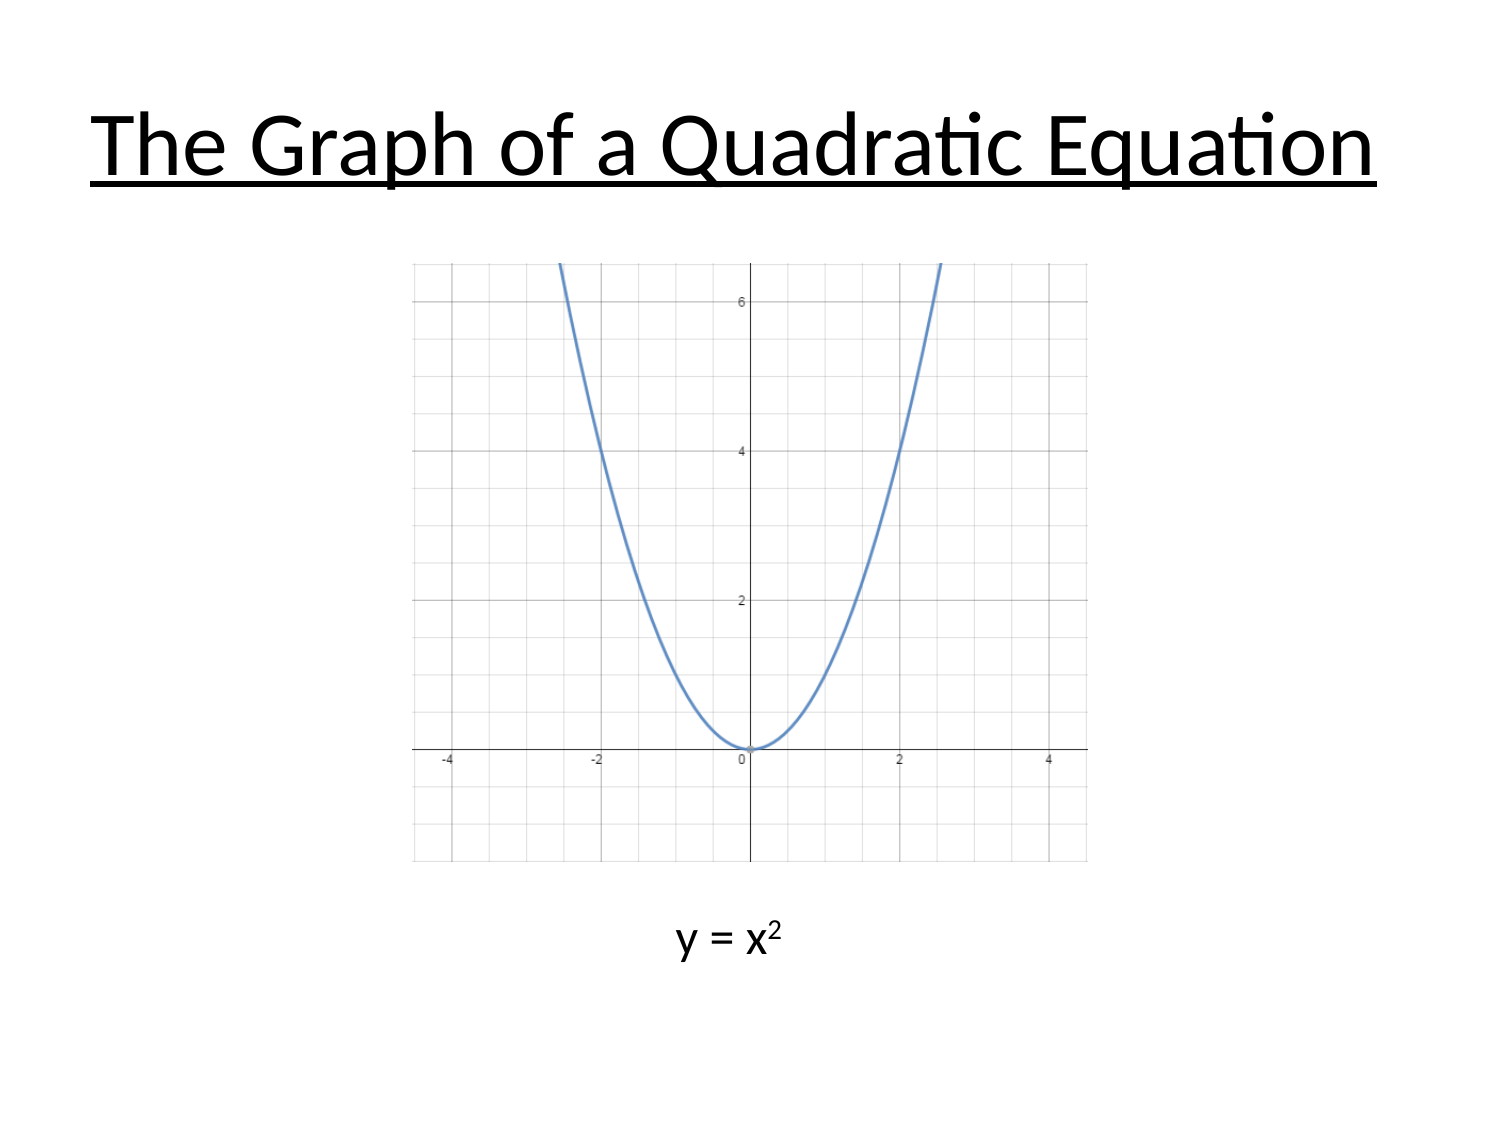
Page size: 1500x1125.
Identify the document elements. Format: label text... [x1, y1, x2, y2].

text_box y = x2 [660, 897, 798, 972]
picture [412, 263, 1088, 862]
title The Graph of a Quadratic Equation [75, 45, 1425, 233]
